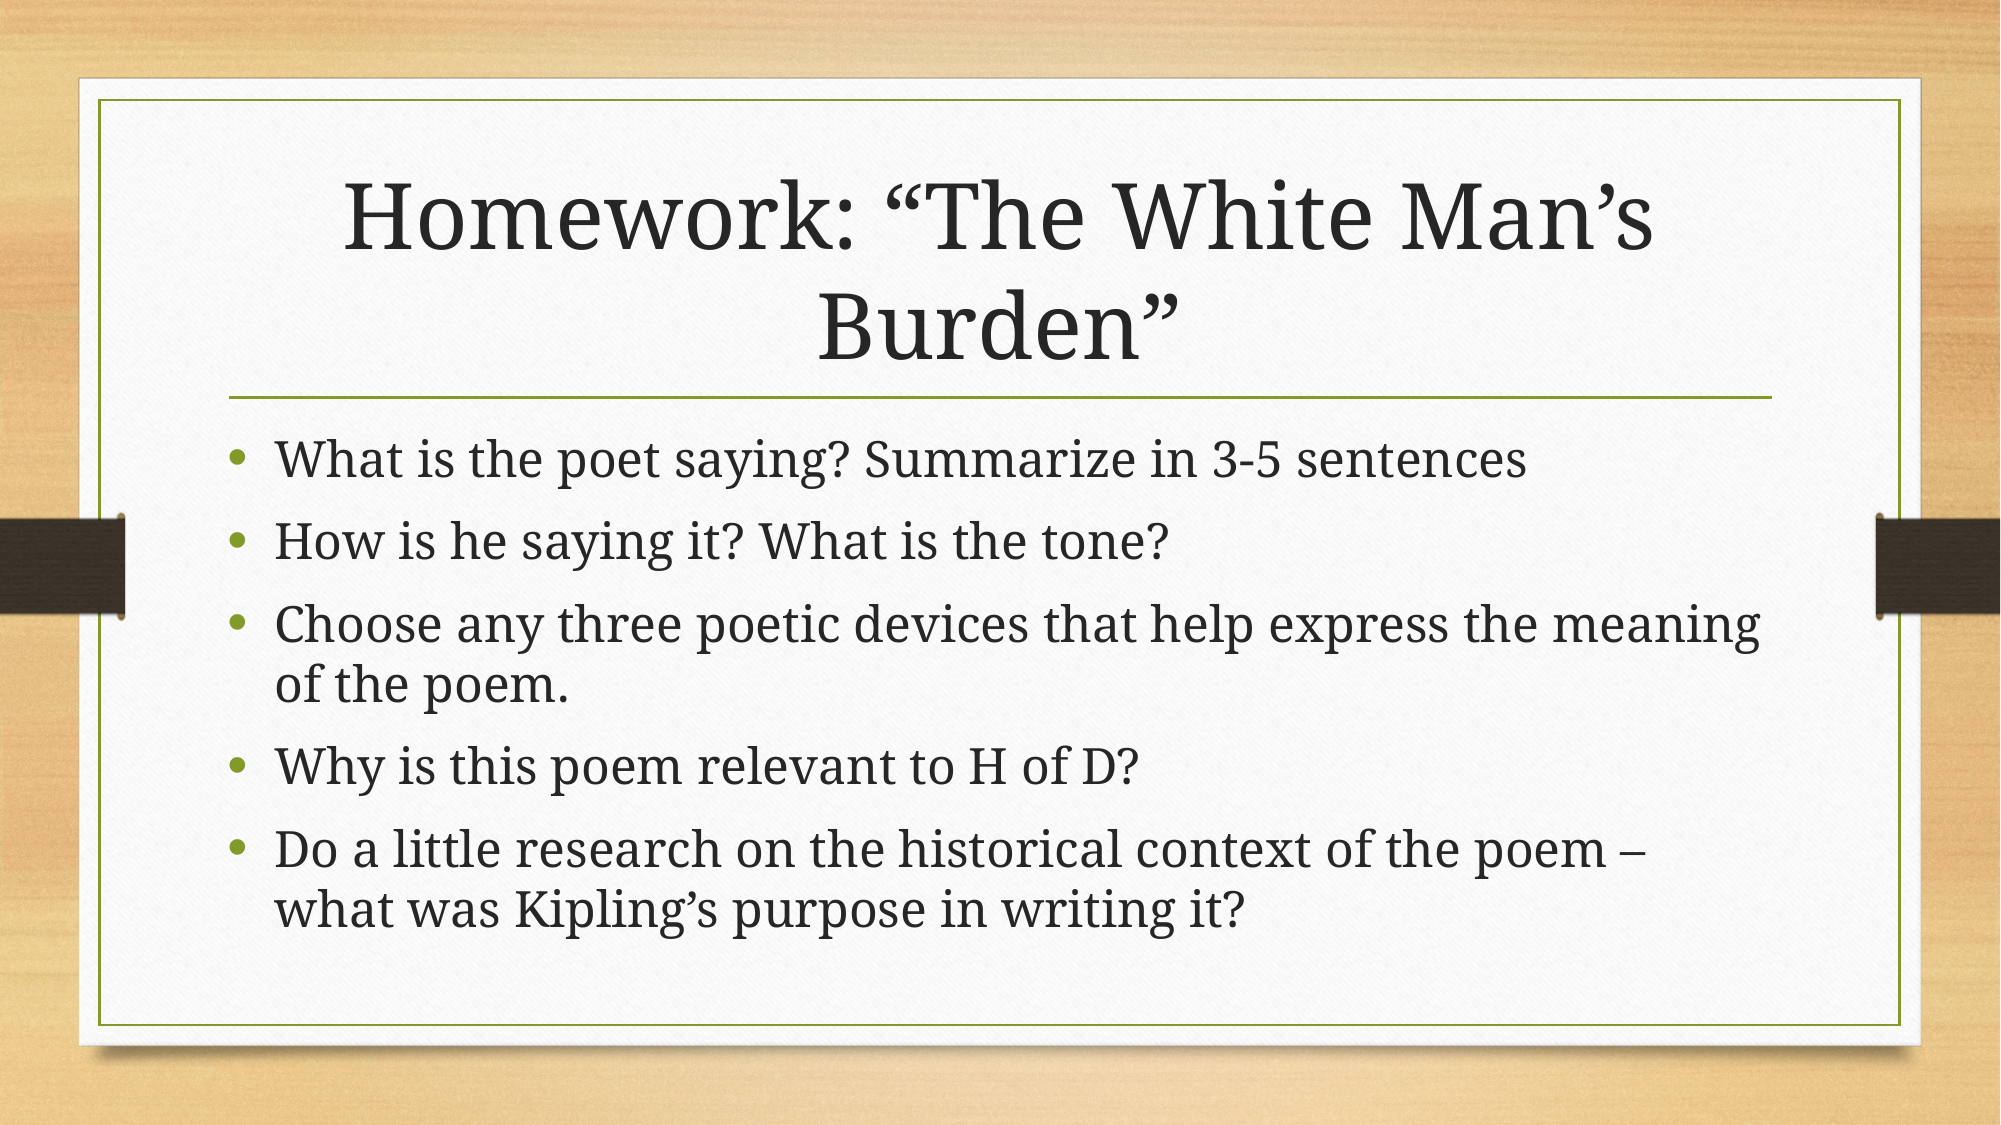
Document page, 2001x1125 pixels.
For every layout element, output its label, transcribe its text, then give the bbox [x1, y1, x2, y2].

picture [0, 0, 2001, 1125]
title Homework: “The White Man’s Burden” [212, 161, 1788, 375]
list What is the poet saying? Summarize in 3-5 sentences How is he saying it? What is the tone? Choose any three poetic devices that help express the meaning of the poem. Why is this poem relevant to H of D? Do a little research on the historical context of the poem – what was Kipling’s purpose in writing it? [212, 419, 1788, 964]
